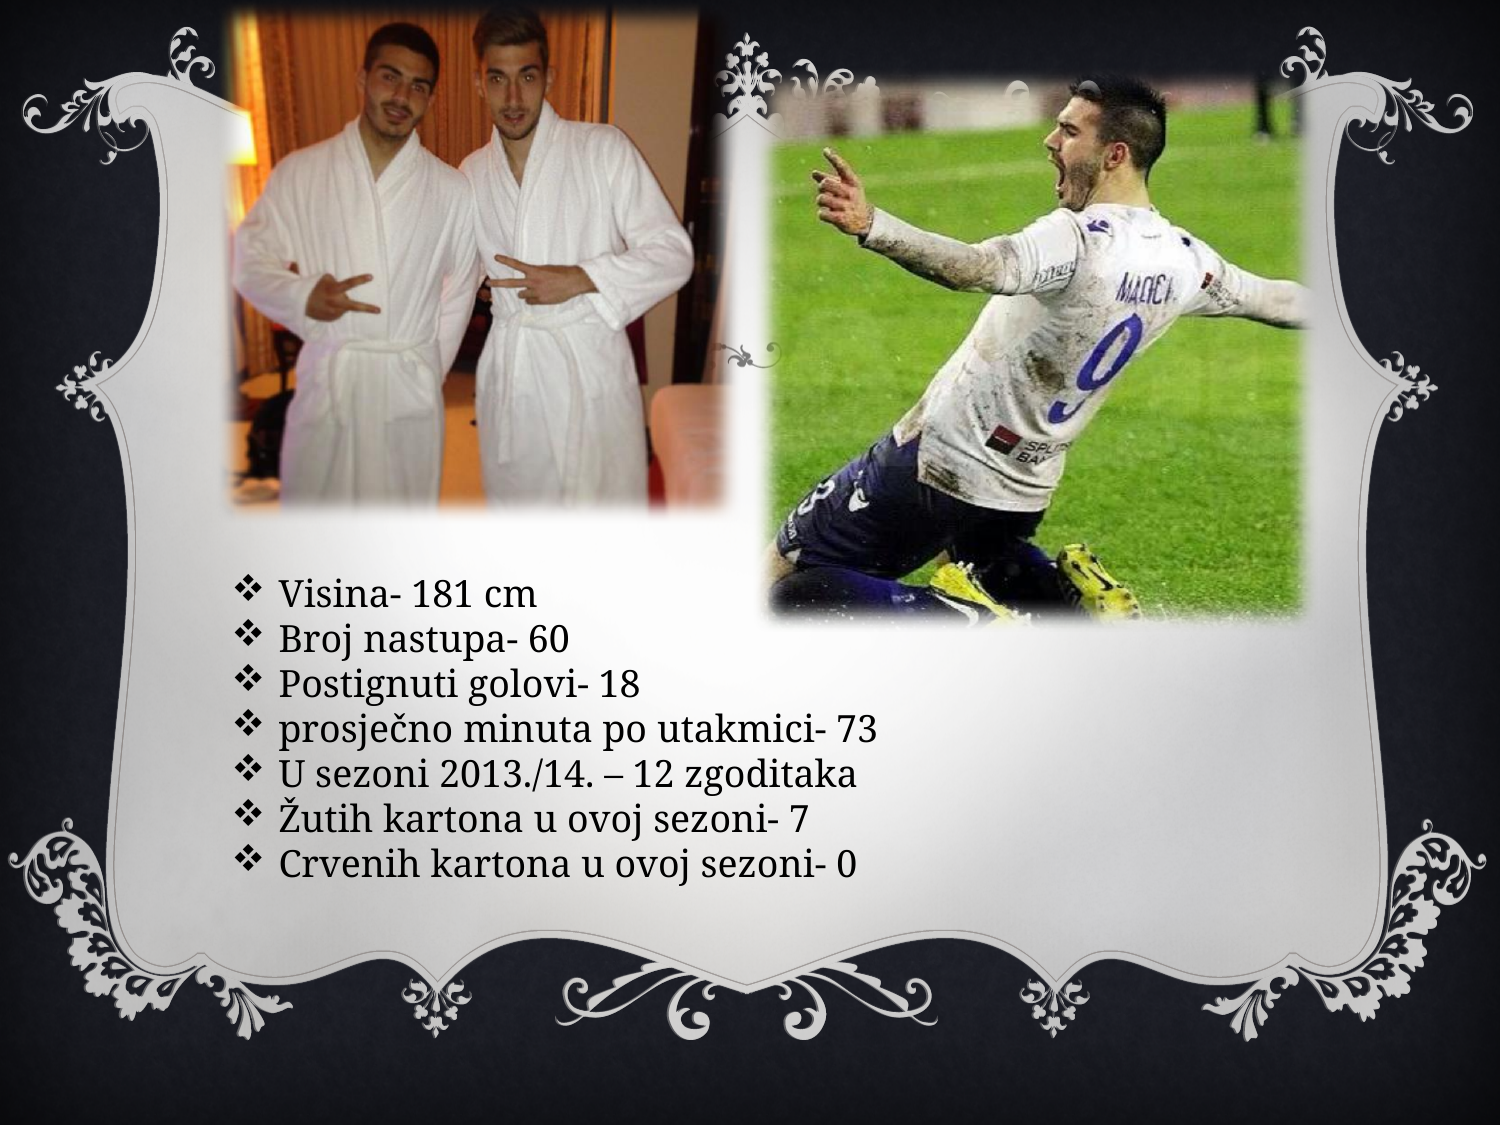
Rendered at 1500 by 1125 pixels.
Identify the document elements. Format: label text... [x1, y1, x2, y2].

picture [0, 0, 1500, 1125]
text_box Visina- 181 cm Broj nastupa- 60 Postignuti golovi- 18 prosječno minuta po utakmici- 73 U sezoni 2013./14. – 12 zgoditaka Žutih kartona u ovoj sezoni- 7 Crvenih kartona u ovoj sezoni- 0 [216, 562, 1280, 938]
